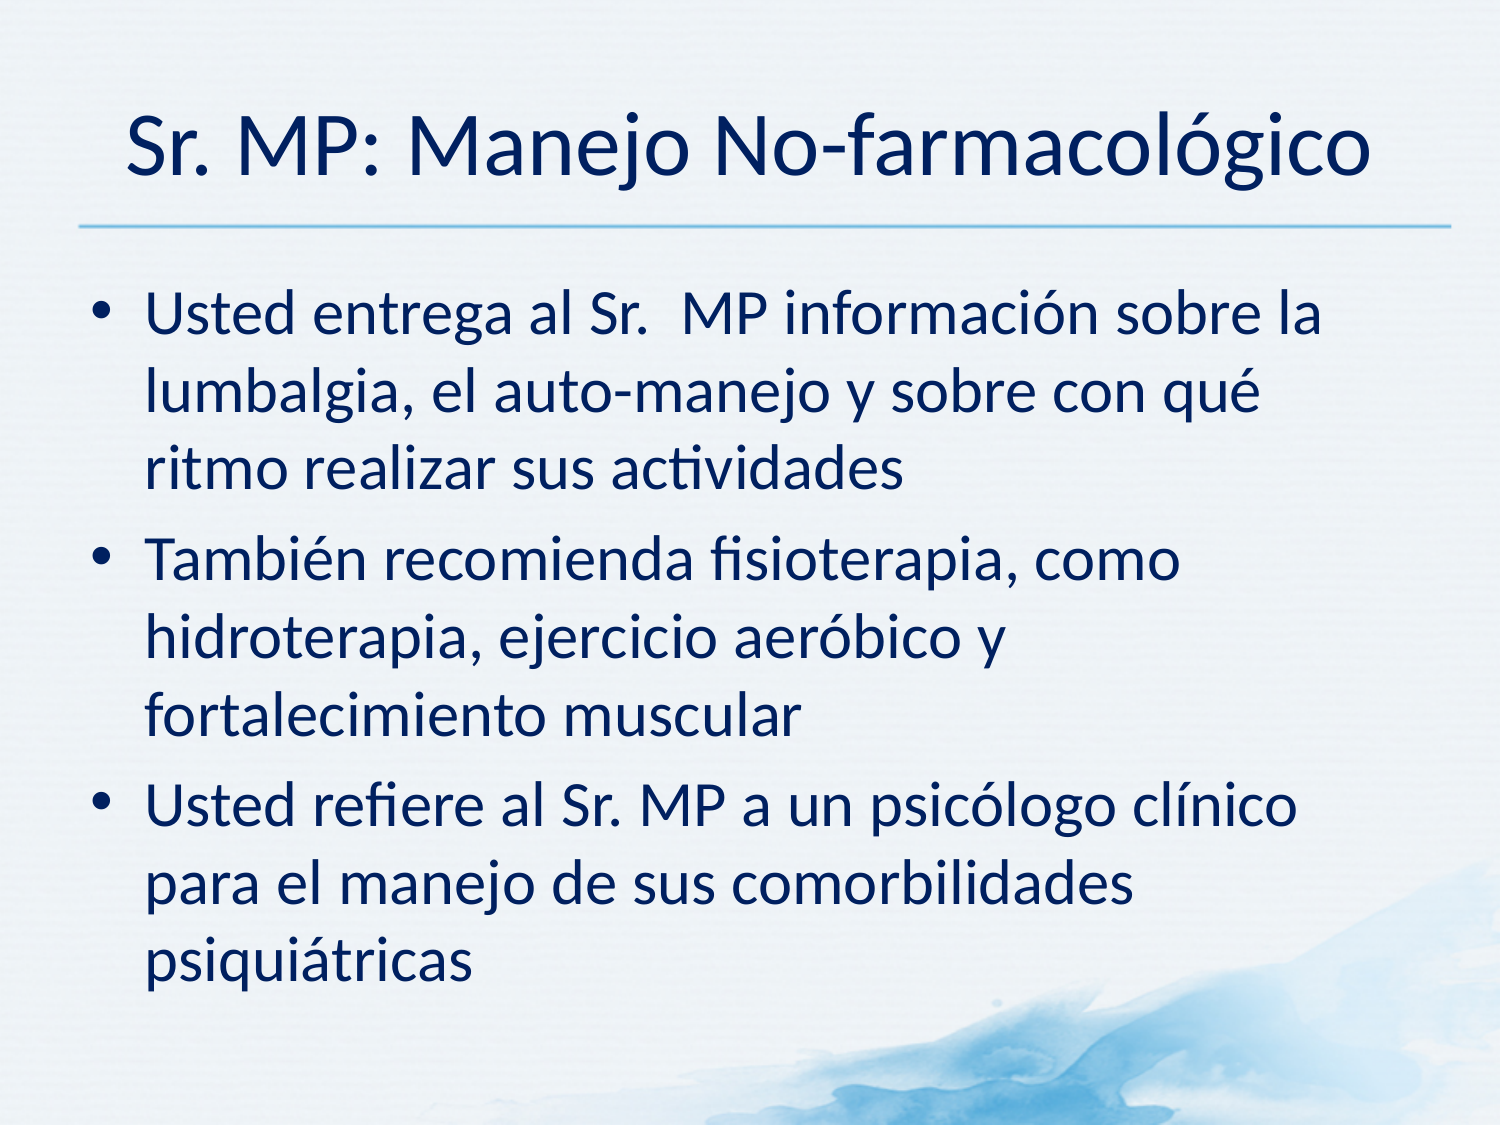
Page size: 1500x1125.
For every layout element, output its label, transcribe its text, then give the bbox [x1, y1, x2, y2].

list Usted entrega al Sr. MP información sobre la lumbalgia, el auto-manejo y sobre con qué ritmo realizar sus actividades También recomienda fisioterapia, como hidroterapia, ejercicio aeróbico y fortalecimiento muscular Usted refiere al Sr. MP a un psicólogo clínico para el manejo de sus comorbilidades psiquiátricas [75, 262, 1425, 1005]
title Sr. MP: Manejo No-farmacológico [75, 45, 1425, 233]
picture [0, 0, 1500, 1125]
